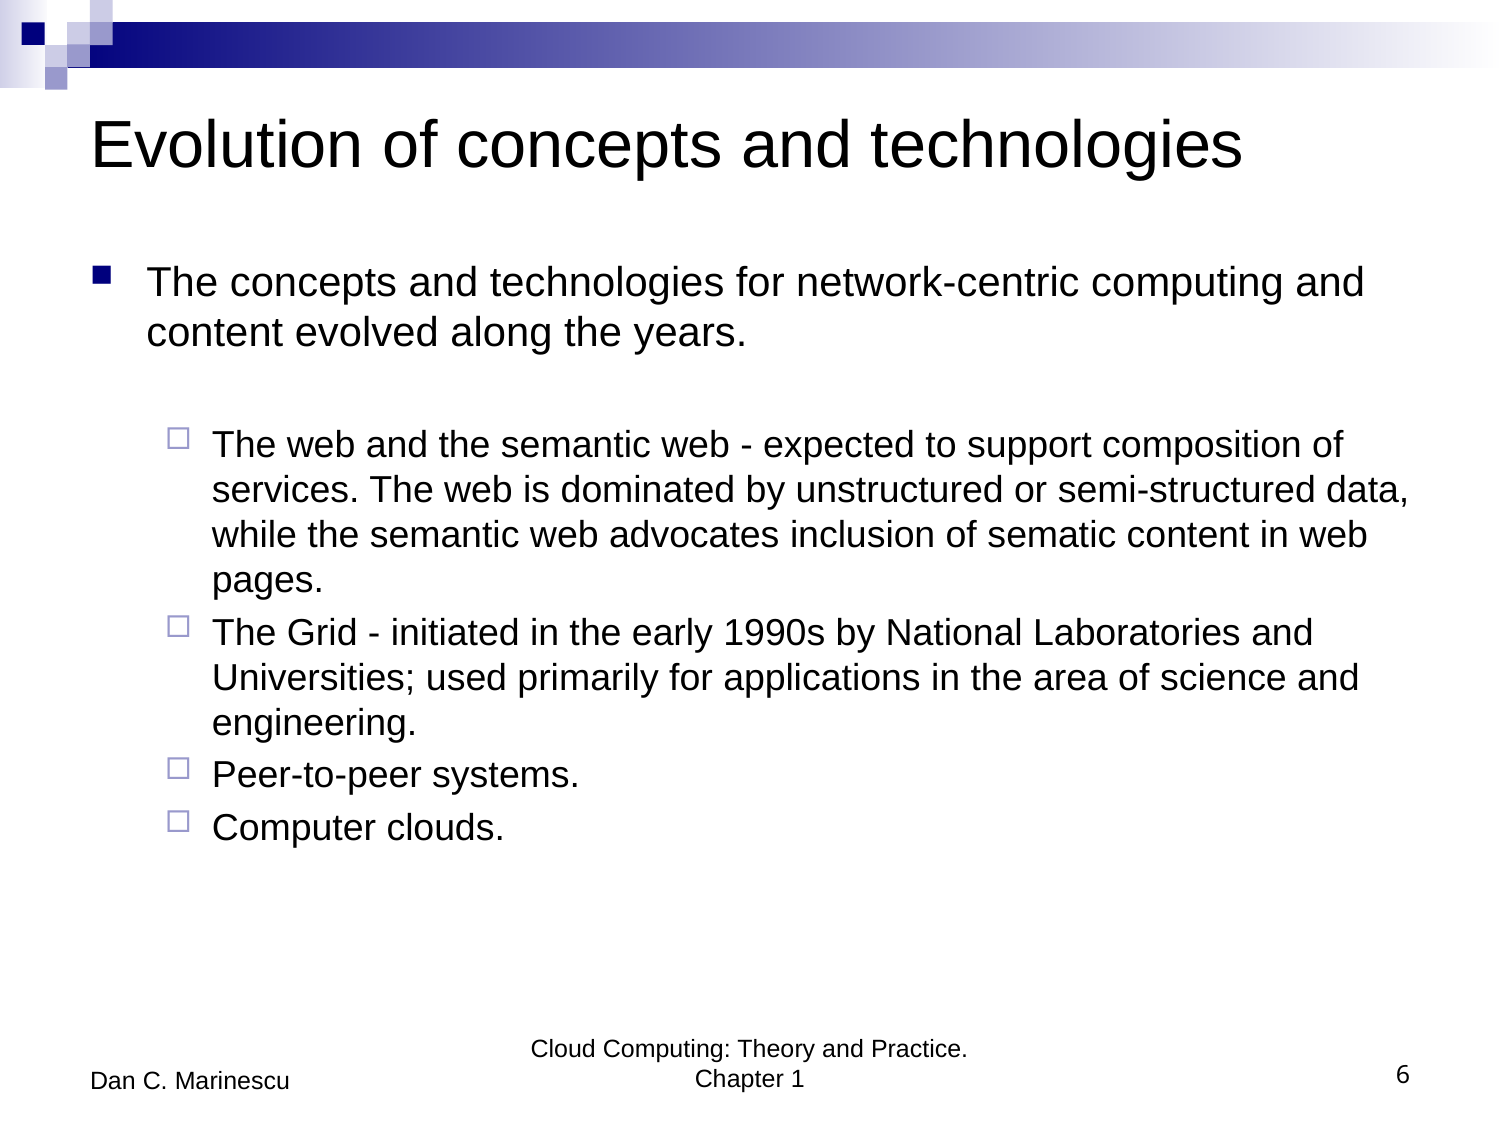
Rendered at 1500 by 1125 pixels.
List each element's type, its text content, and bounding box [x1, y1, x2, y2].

footer Cloud Computing: Theory and Practice. Chapter 1 [512, 1024, 988, 1101]
slide_number 6 [1074, 1024, 1426, 1101]
list The concepts and technologies for network-centric computing and content evolved along the years. The web and the semantic web - expected to support composition of services. The web is dominated by unstructured or semi-structured data, while the semantic web advocates inclusion of sematic content in web pages. The Grid - initiated in the early 1990s by National Laboratories and Universities; used primarily for applications in the area of science and engineering. Peer-to-peer systems. Computer clouds. [74, 246, 1426, 963]
slide_number Dan C. Marinescu [74, 1024, 426, 1103]
title Evolution of concepts and technologies [74, 74, 1426, 207]
